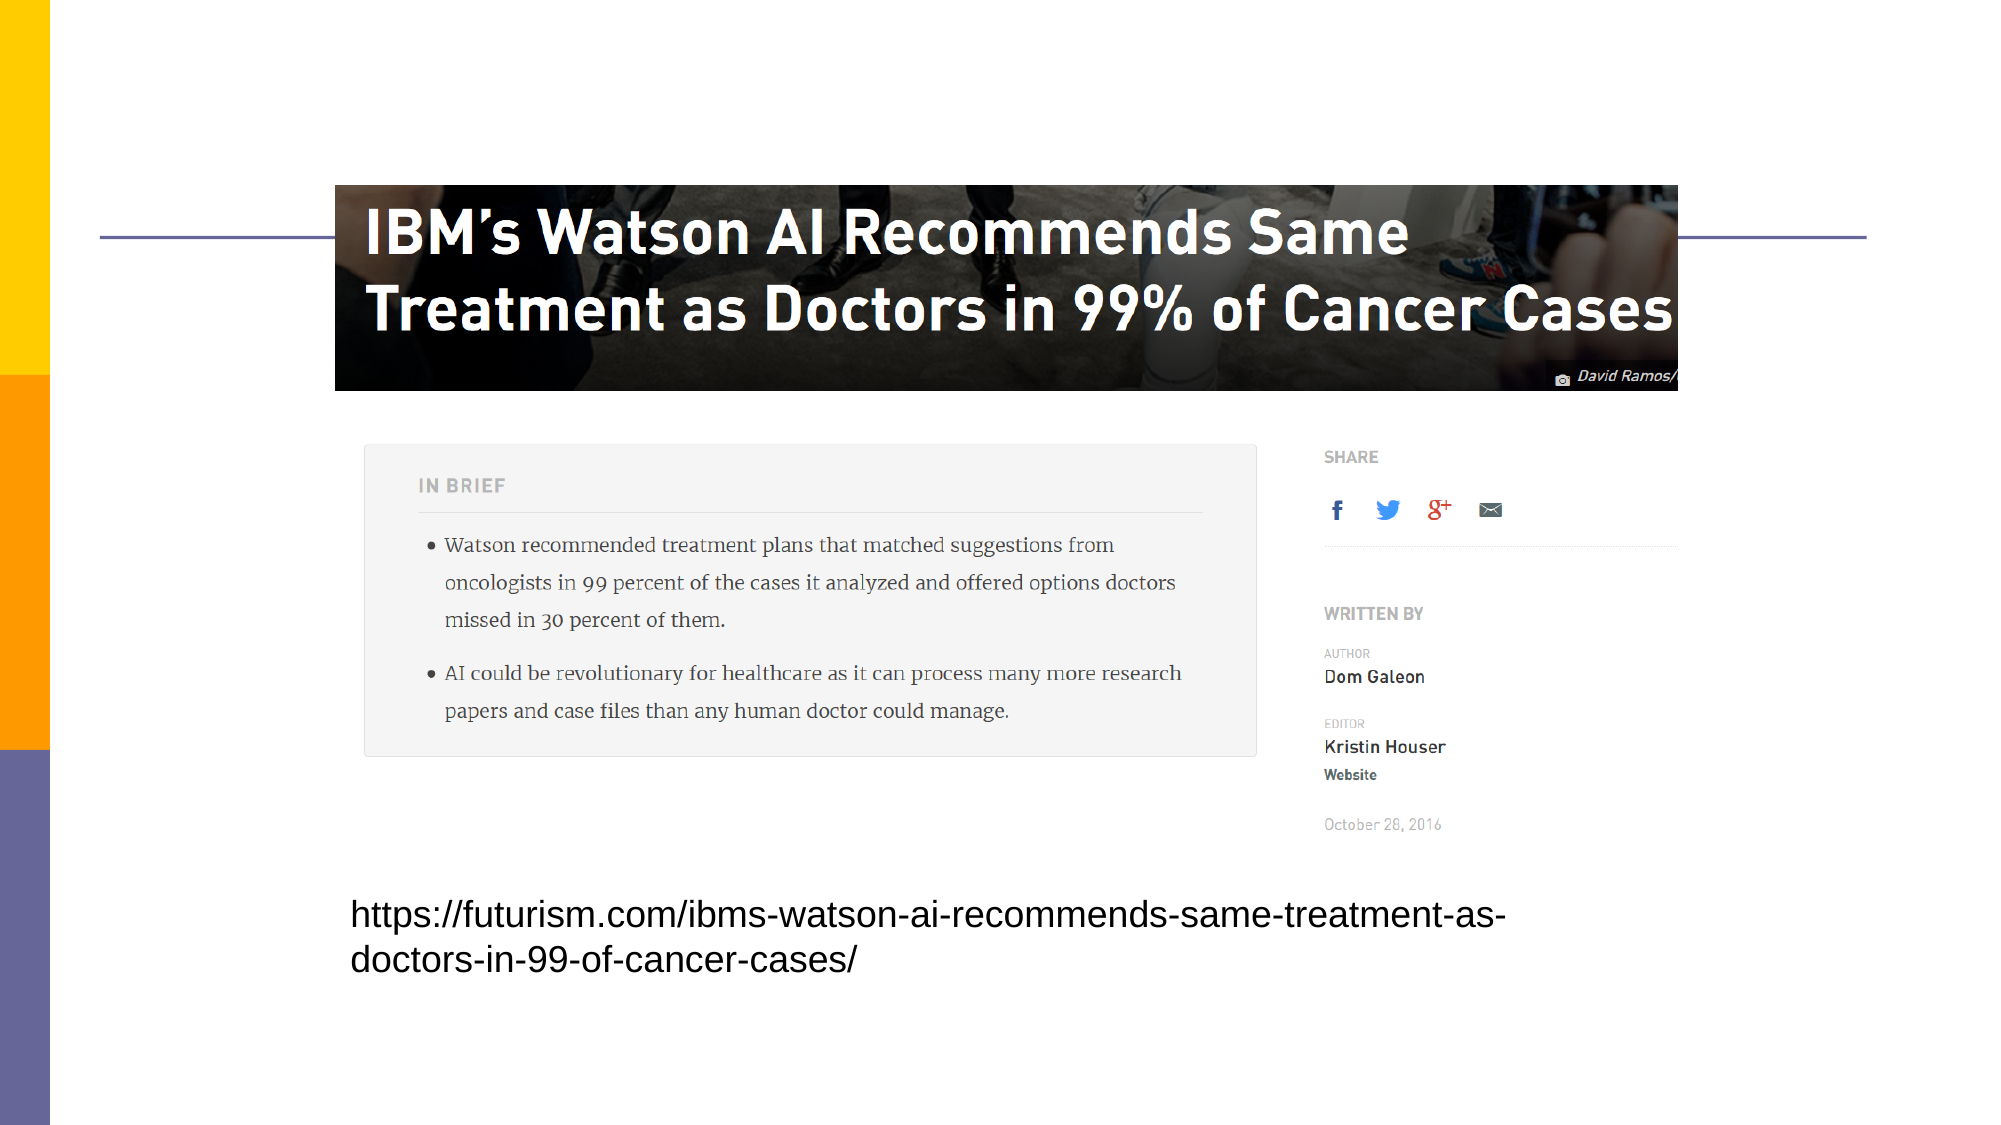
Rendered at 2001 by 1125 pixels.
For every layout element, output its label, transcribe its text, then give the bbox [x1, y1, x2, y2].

text_box https://futurism.com/ibms-watson-ai-recommends-same-treatment-as-doctors-in-99-of-cancer-cases/ [335, 882, 1650, 988]
picture [335, 185, 1679, 841]
